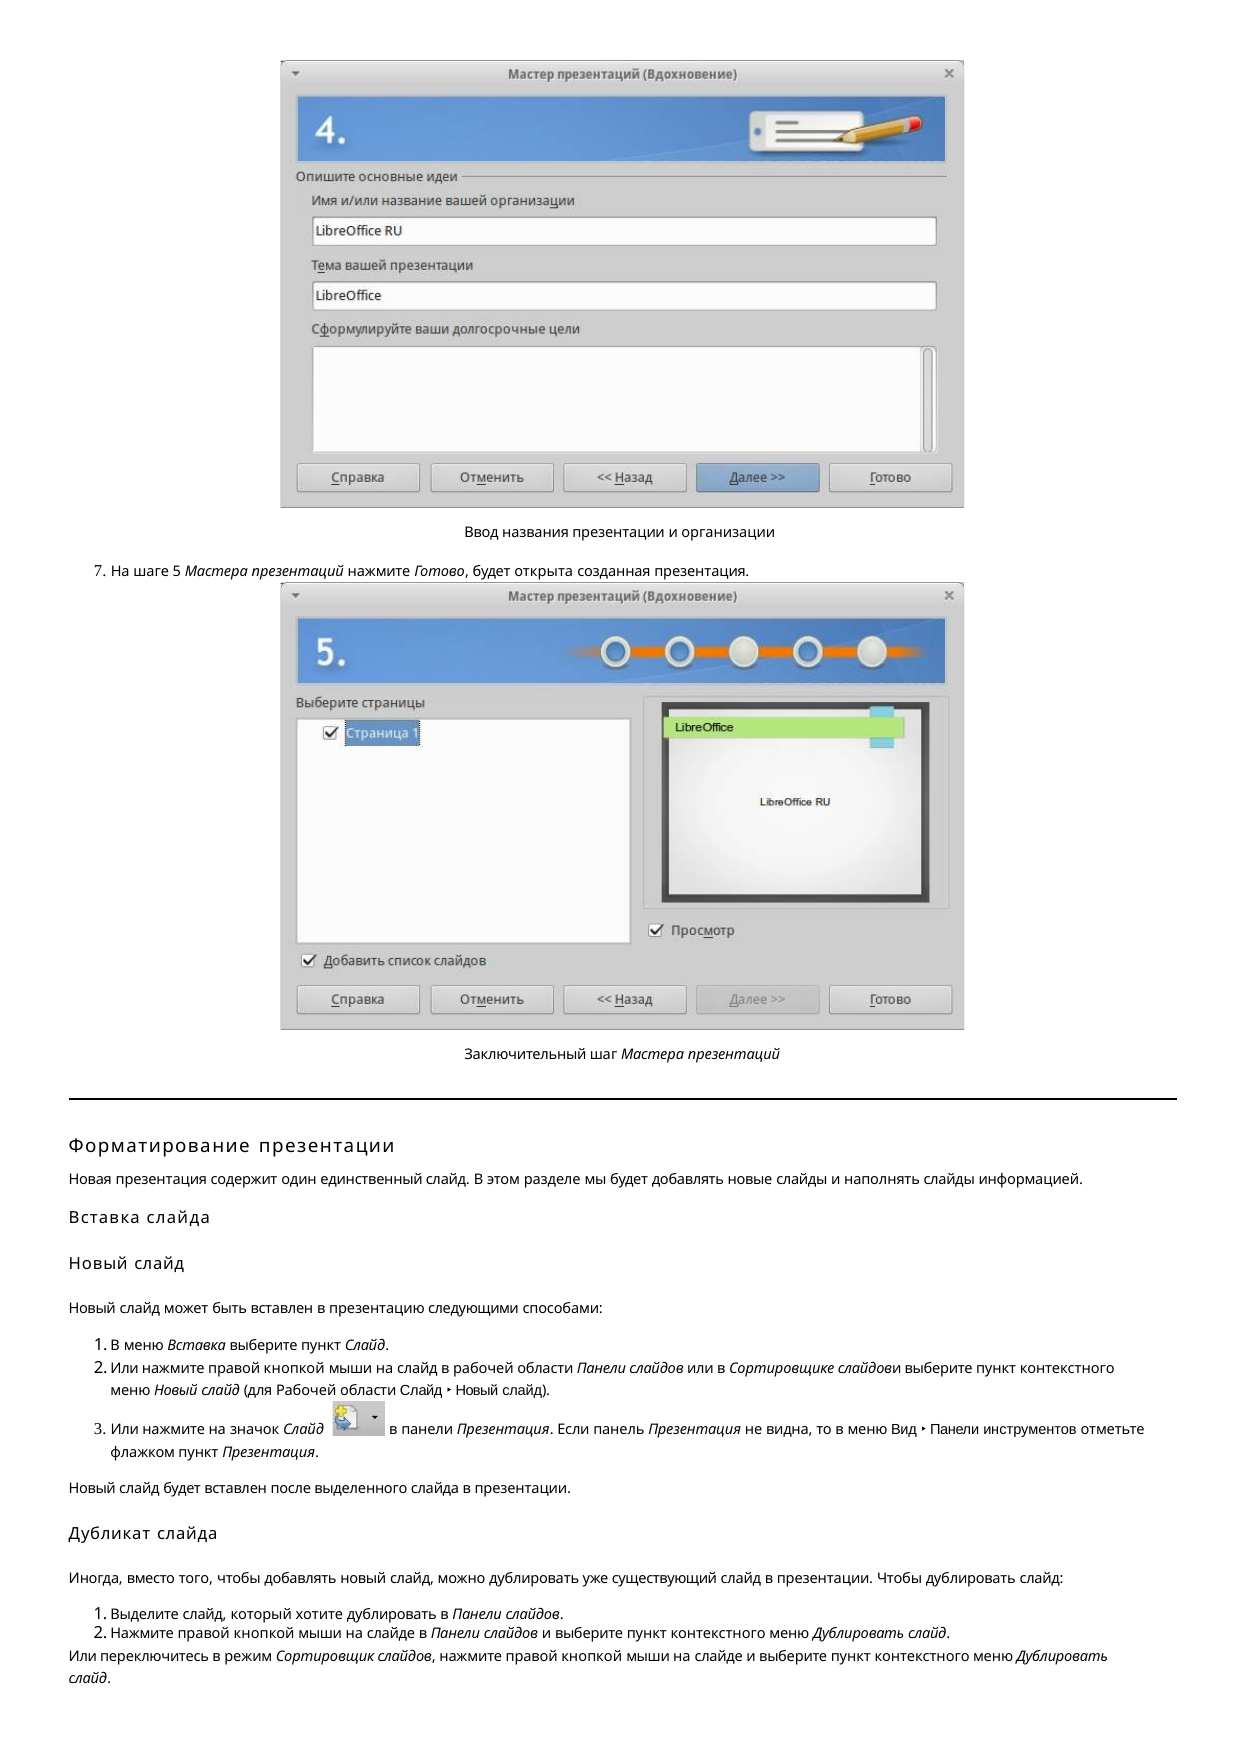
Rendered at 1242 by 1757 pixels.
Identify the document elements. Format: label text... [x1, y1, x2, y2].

text_box в панели Презентация. Если панель Презентация не видна, то в меню Вид ‣ Панели инструментов отметьте [387, 1418, 1156, 1438]
text_box [280, 582, 965, 1030]
text_box [280, 60, 965, 509]
text_box 3. Или нажмите на значок Слайд флажком пункт Презентация. [91, 1410, 332, 1460]
text_box Новый слайд будет вставлен после выделенного слайда в презентации. Дубликат слайда Иногда, вместо того, чтобы добавлять новый слайд, можно дублировать уже существующий слайд в презентации. Чтобы дублировать слайд: Выделите слайд, который хотите дублировать в Панели слайдов. Нажмите правой кнопкой мыши на слайде в Панели слайдов и выберите пункт контекстного меню Дублировать слайд. Или переключитесь в режим Сортировщик слайдов, нажмите правой кнопкой мыши на слайде и выберите пункт контекстного меню Дублировать слайд. [66, 1476, 1131, 1687]
text_box [332, 1401, 385, 1436]
text_box Ввод названия презентации и организации 7. На шаге 5 Мастера презентаций нажмите Готово, будет открыта созданная презентация. [91, 520, 782, 580]
text_box Форматирование презентации Новая презентация содержит один единственный слайд. В этом разделе мы будет добавлять новые слайды и наполнять слайды информацией. Вставка слайда Новый слайд Новый слайд может быть вставлен в презентацию следующими способами: В меню Вставка выберите пункт Слайд. Или нажмите правой кнопкой мыши на слайд в рабочей области Панели слайдов или в Сортировщике слайдови выберите пункт контекстного меню Новый слайд (для Рабочей области Слайд ‣ Новый слайд). [66, 1130, 1148, 1398]
text_box Заключительный шаг Мастера презентаций [462, 1042, 782, 1063]
